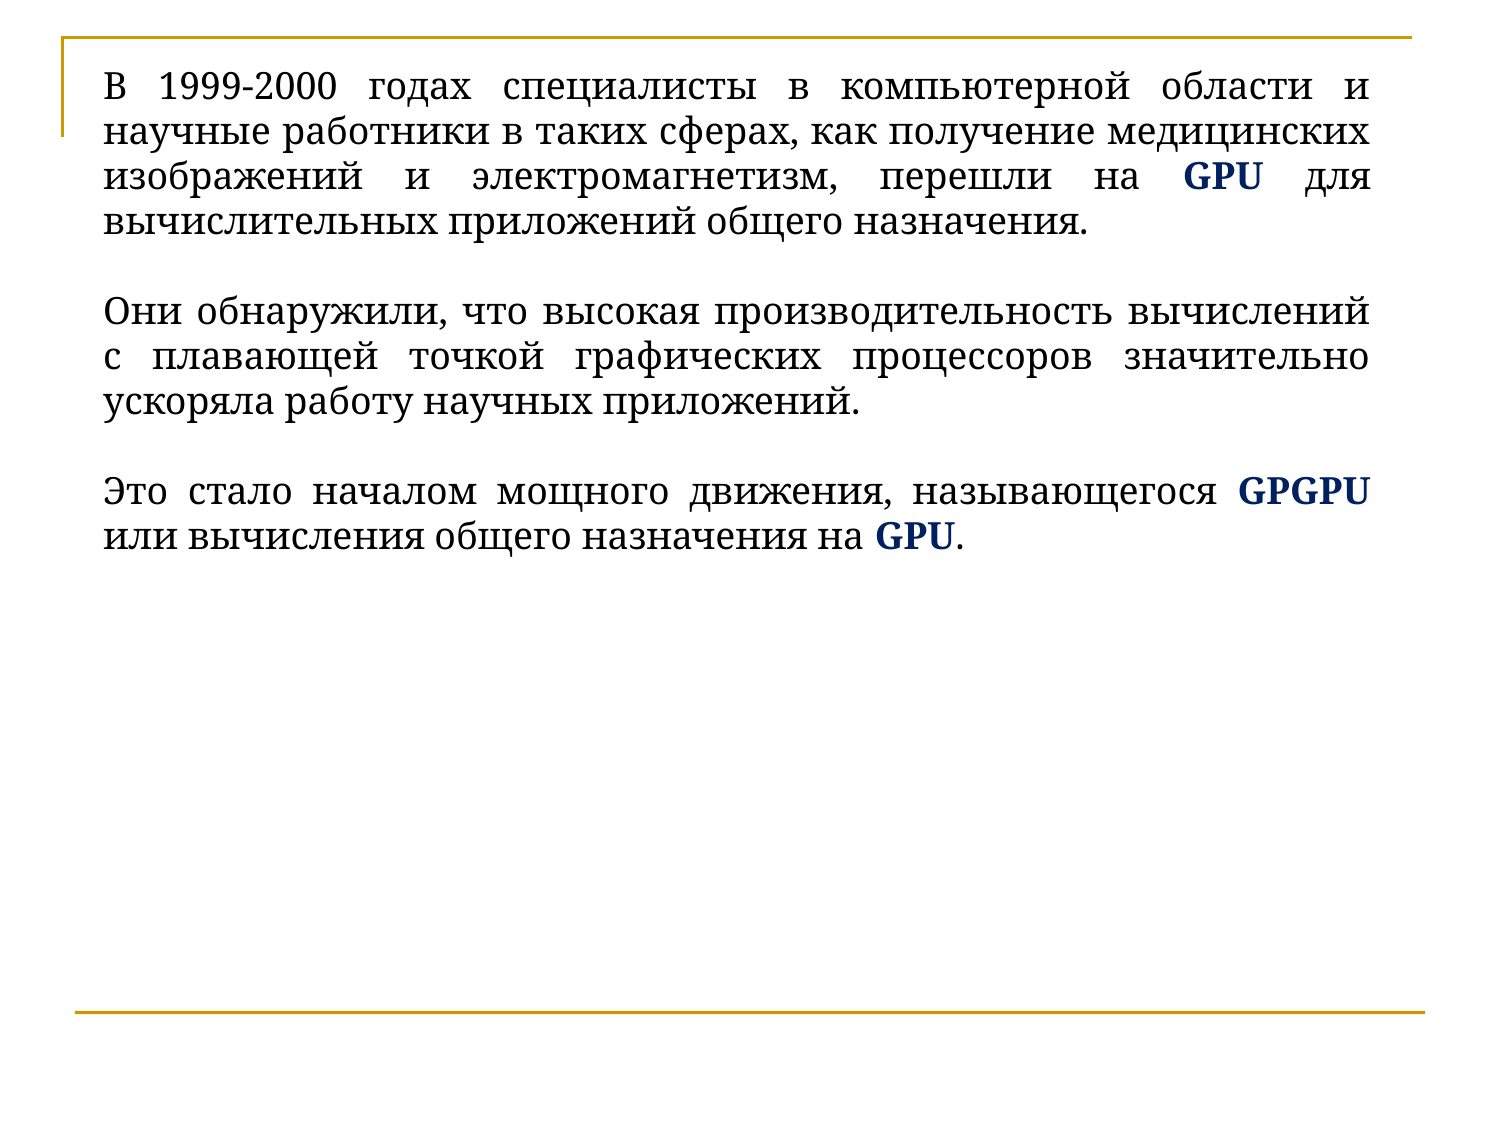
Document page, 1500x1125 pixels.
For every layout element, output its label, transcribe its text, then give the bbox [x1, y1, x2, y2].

text_box В 1999-2000 годах специалисты в компьютерной области и научные работники в таких сферах, как получение медицинских изображений и электромагнетизм, перешли на GPU для вычислительных приложений общего назначения. Они обнаружили, что высокая производительность вычислений с плавающей точкой графических процессоров значительно ускоряла работу научных приложений. Это стало началом мощного движения, называющегося GPGPU или вычисления общего назначения на GPU. [88, 54, 1386, 565]
